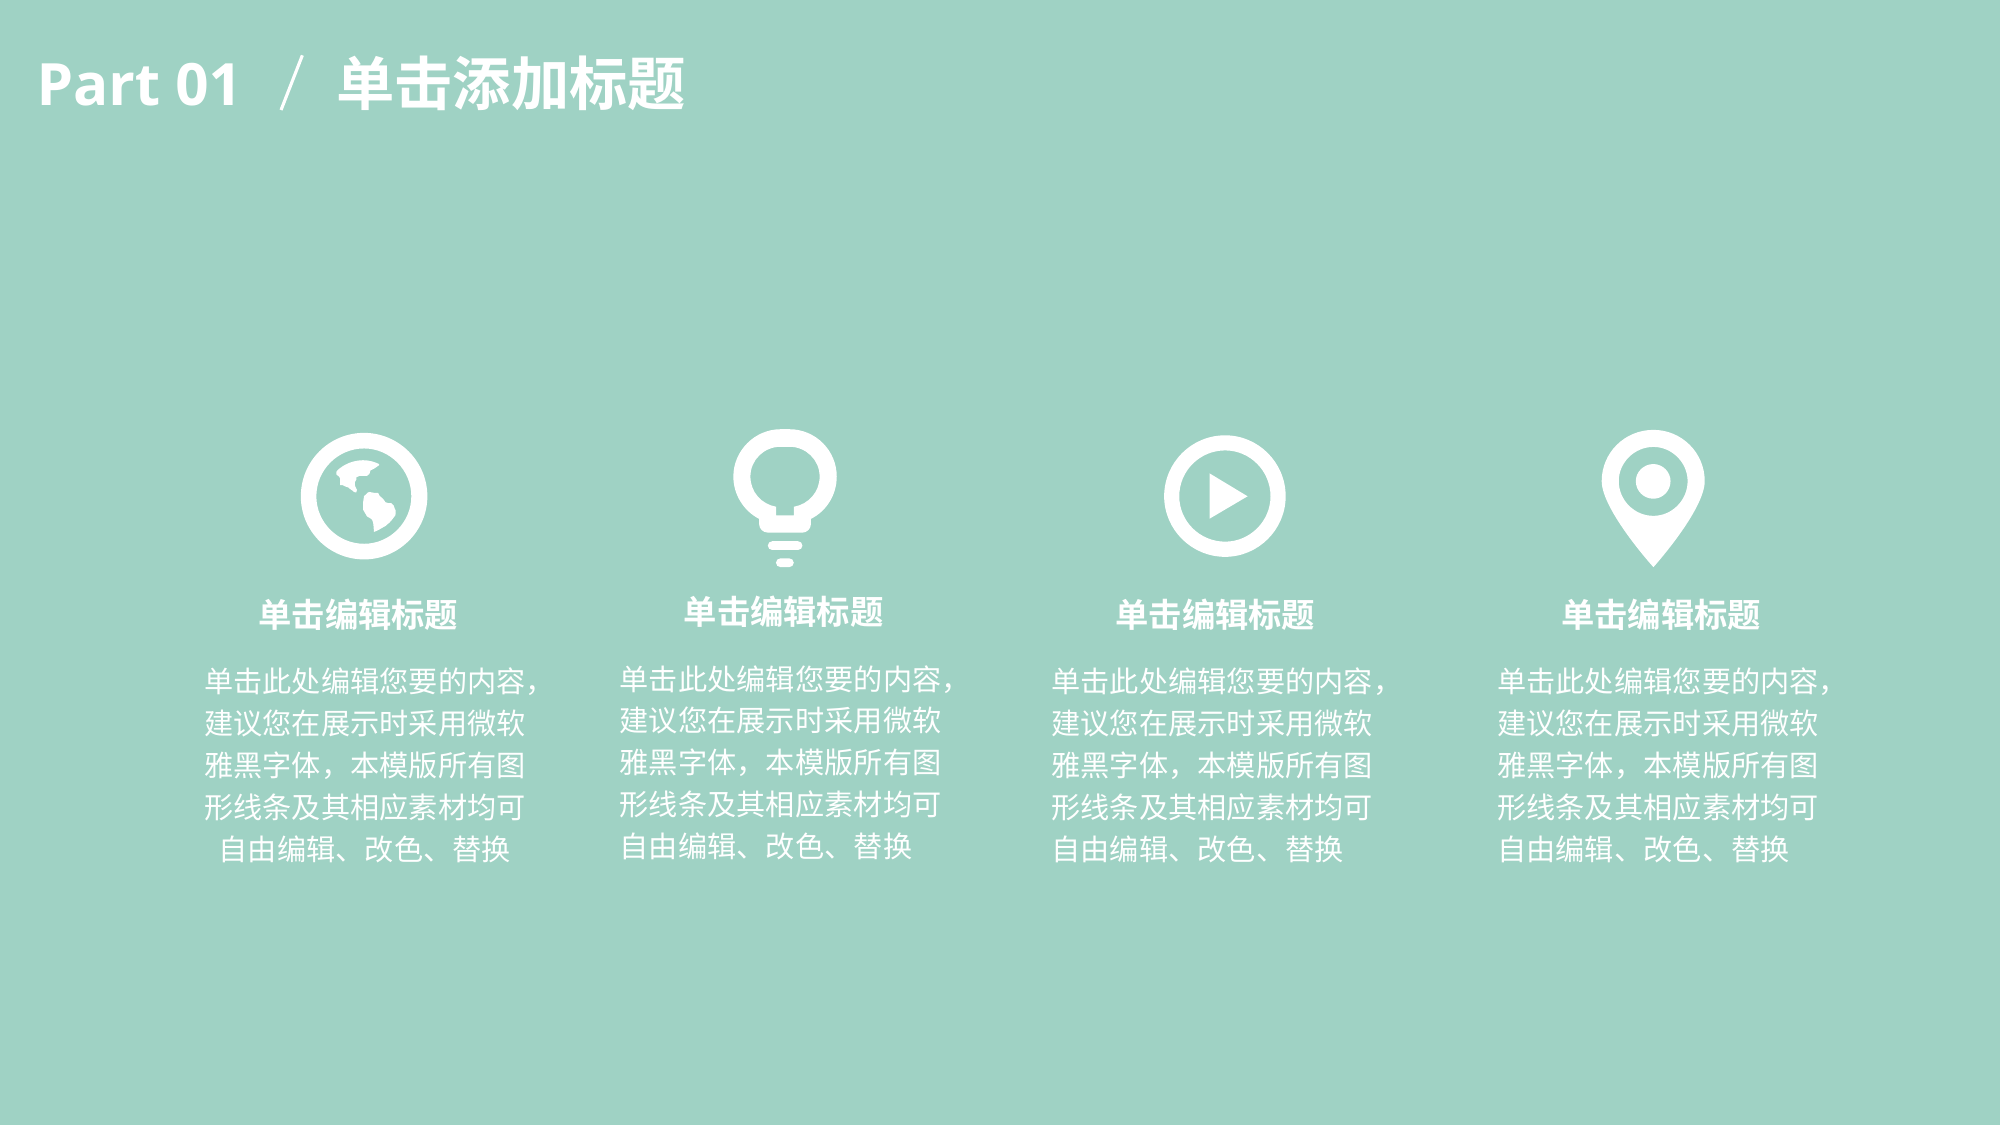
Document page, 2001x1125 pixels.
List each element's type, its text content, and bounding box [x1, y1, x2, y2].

text_box 单击编辑标题 [683, 591, 897, 632]
text_box 单击添加标题 [321, 39, 747, 125]
text_box 单击此处编辑您要的内容，建议您在展示时采用微软雅黑字体，本模版所有图形线条及其相应素材均可自由编辑、改色、替换 [619, 653, 961, 864]
text_box [300, 432, 428, 560]
text_box 单击编辑标题 [1115, 593, 1328, 634]
text_box 单击此处编辑您要的内容，建议您在展示时采用微软雅黑字体，本模版所有图形线条及其相应素材均可自由编辑、改色、替换 [1051, 656, 1393, 866]
text_box 单击此处编辑您要的内容，建议您在展示时采用微软雅黑字体，本模版所有图形线条及其相应素材均可自由编辑、改色、替换 [1497, 656, 1838, 866]
text_box 单击编辑标题 [258, 593, 472, 634]
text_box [733, 429, 837, 568]
text_box [1164, 435, 1286, 557]
text_box 单击此处编辑您要的内容，建议您在展示时采用微软雅黑字体，本模版所有图形线条及其相应素材均可自由编辑、改色、替换 [194, 656, 536, 866]
text_box [1601, 429, 1705, 568]
text_box 单击编辑标题 [1561, 593, 1774, 634]
text_box Part 01 [21, 39, 284, 125]
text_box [280, 55, 303, 110]
